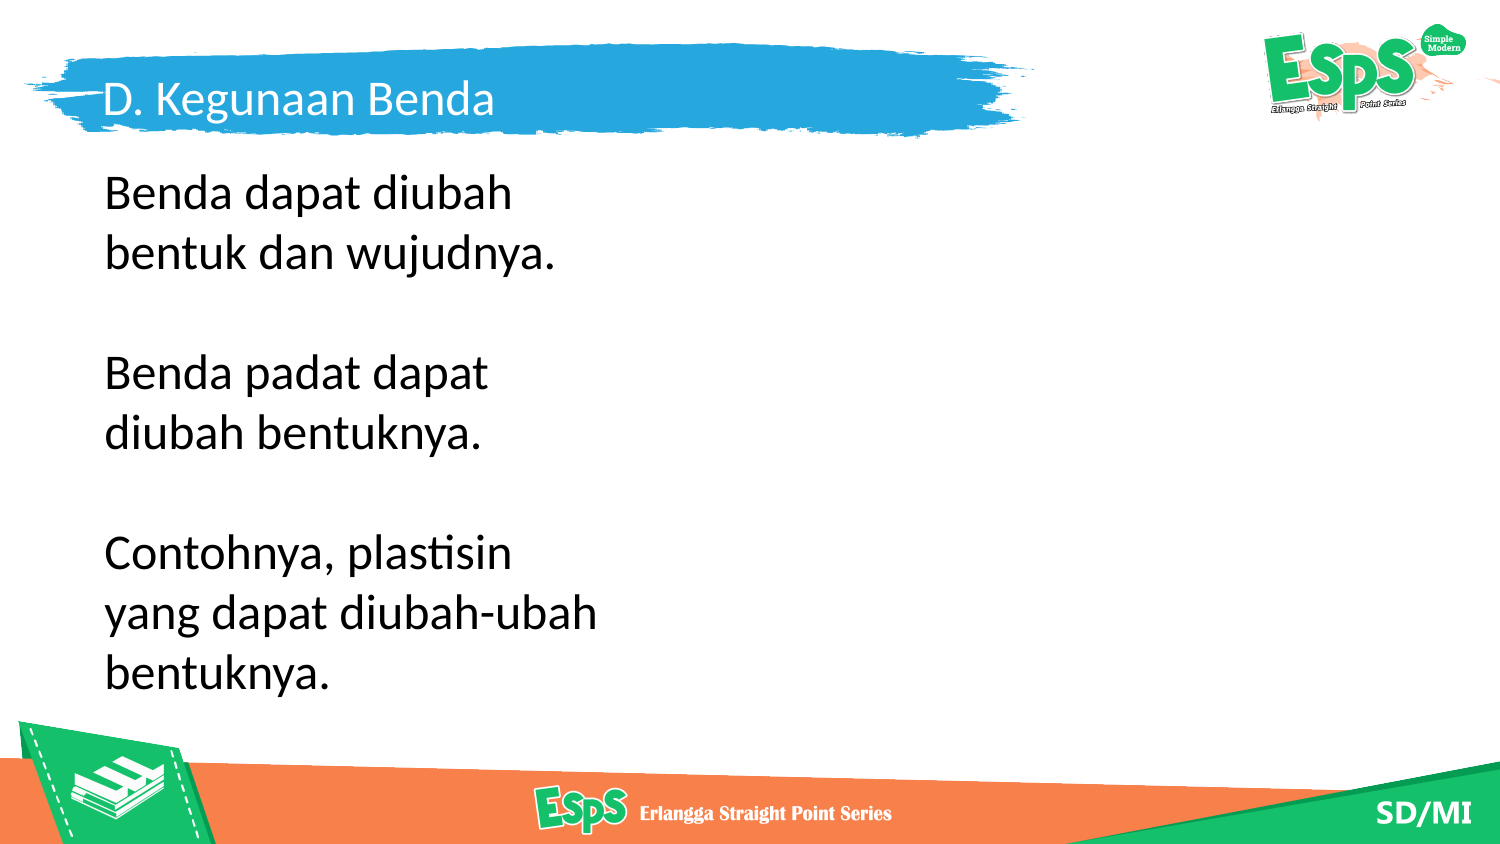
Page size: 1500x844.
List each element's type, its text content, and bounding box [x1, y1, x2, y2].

picture [1262, 24, 1500, 123]
text_box Benda dapat diubah bentuk dan wujudnya. Benda padat dapat diubah bentuknya. Contohnya, plastisin yang dapat diubah-ubah bentuknya. [89, 151, 625, 702]
picture [0, 703, 1500, 844]
picture [24, 43, 1034, 141]
